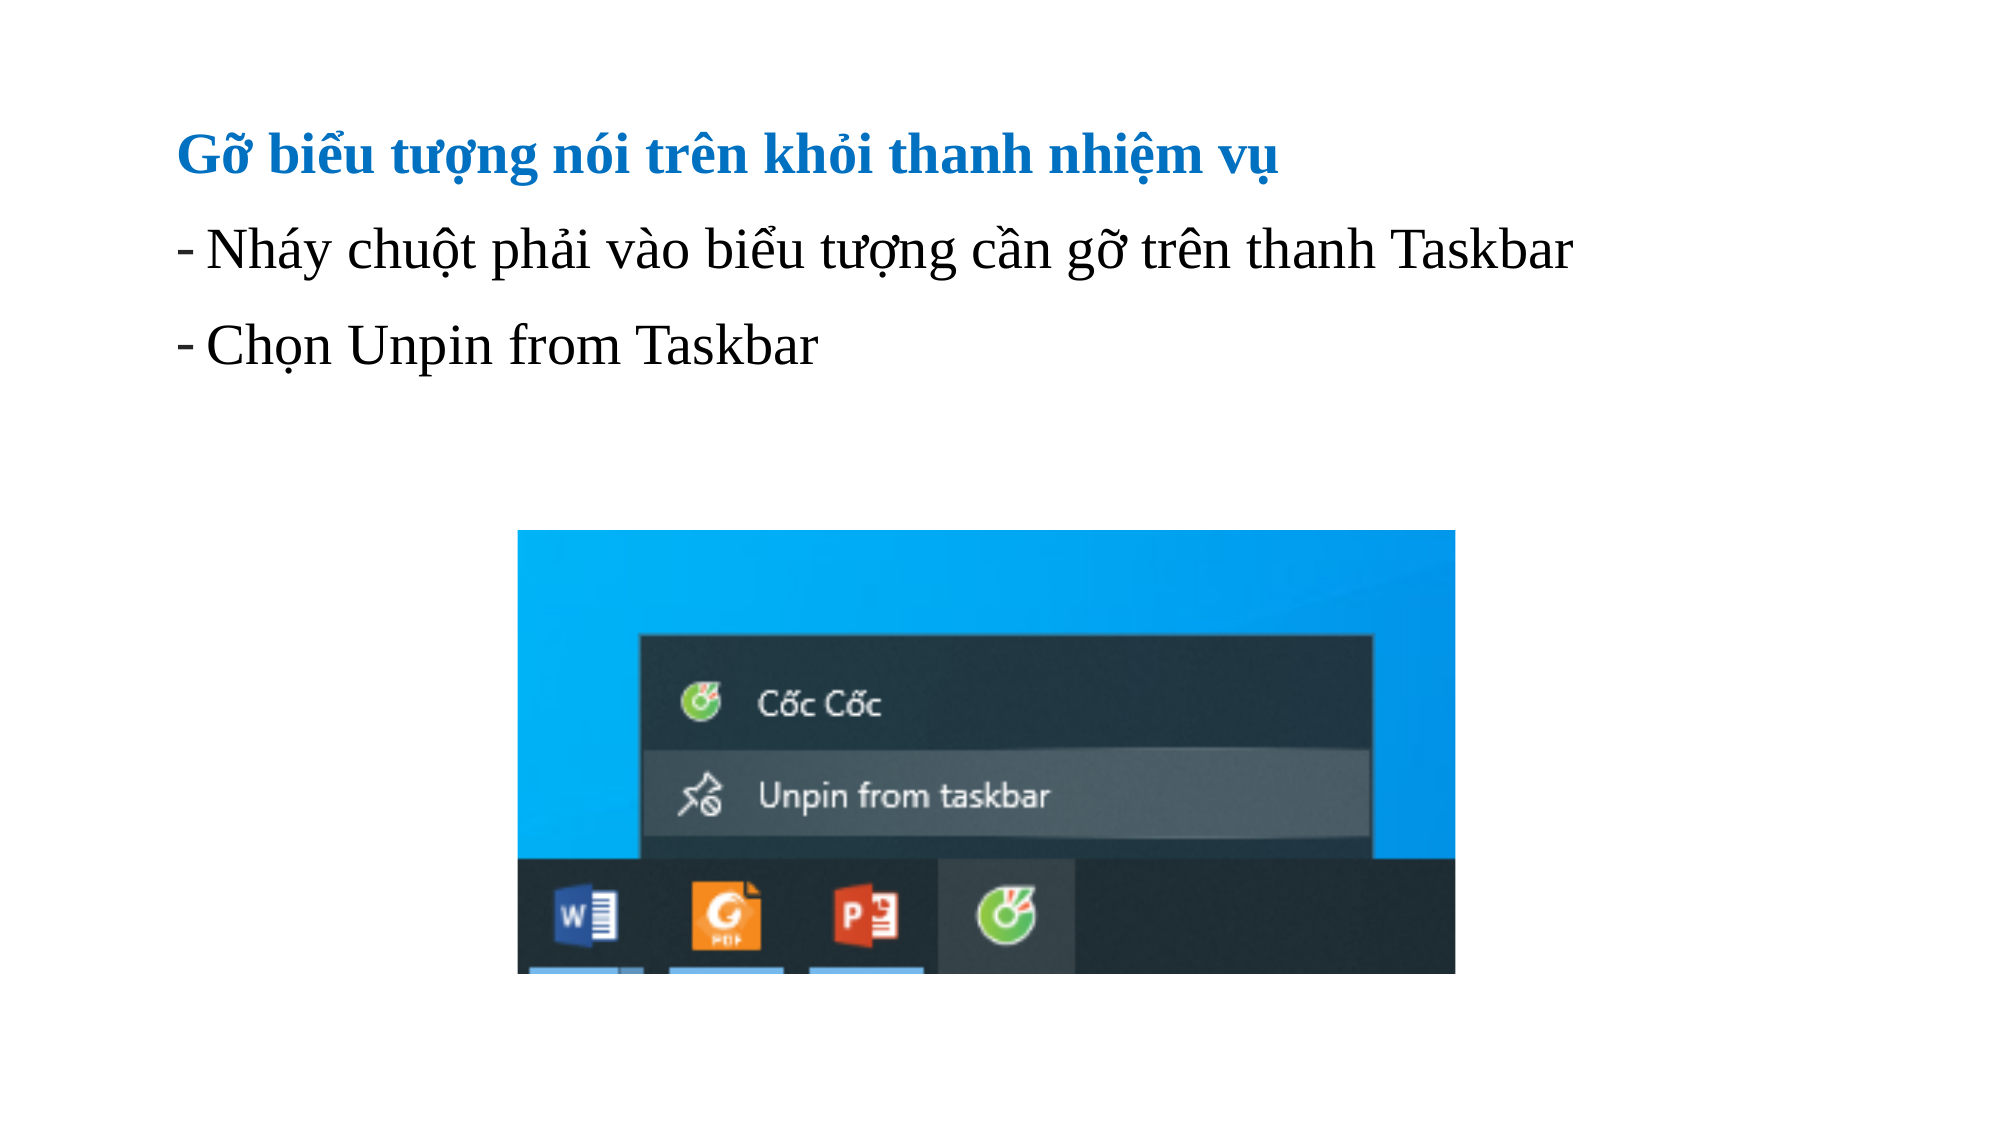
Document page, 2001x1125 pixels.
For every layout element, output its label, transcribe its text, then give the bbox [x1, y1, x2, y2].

list Gỡ biểu tượng nói trên khỏi thanh nhiệm vụ Nháy chuột phải vào biểu tượng cần gỡ trên thanh Taskbar Chọn Unpin from Taskbar [161, 100, 1812, 401]
picture [517, 530, 1456, 974]
